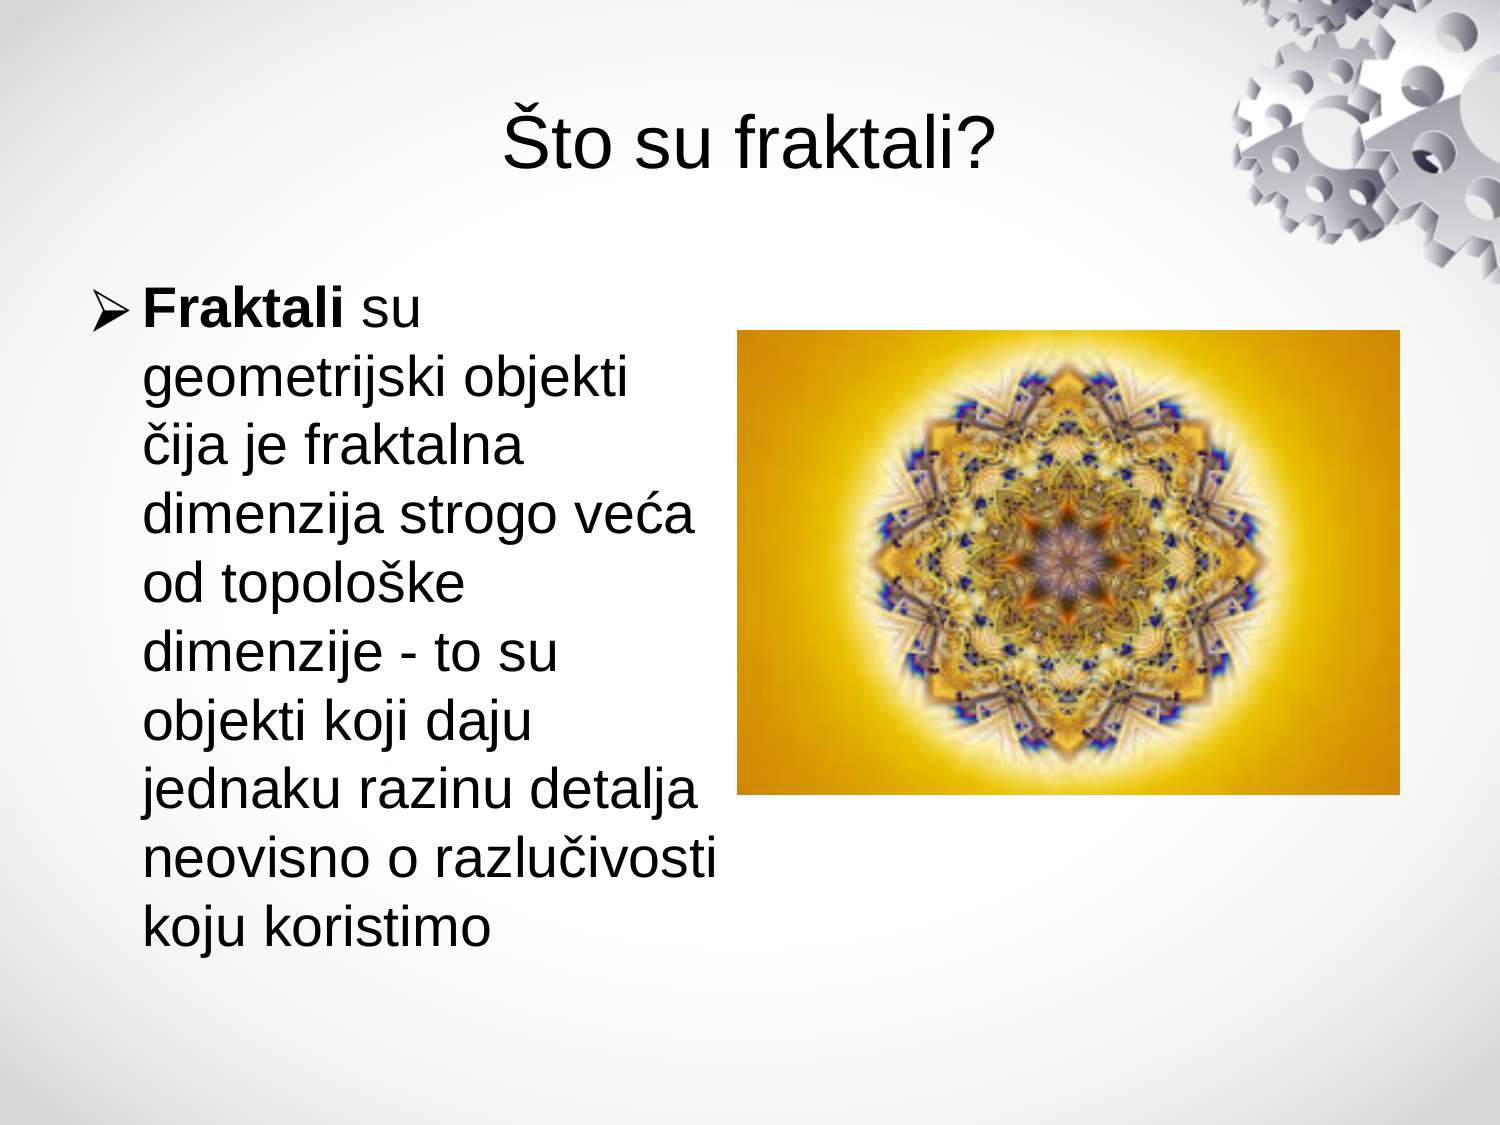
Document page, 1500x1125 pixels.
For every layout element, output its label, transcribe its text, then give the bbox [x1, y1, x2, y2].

picture [0, 0, 1500, 1125]
list Fraktali su geometrijski objekti čija je fraktalna dimenzija strogo veća od topološke dimenzije - to su objekti koji daju jednaku razinu detalja neovisno o razlučivosti koju koristimo [74, 262, 738, 1006]
title Što su fraktali? [74, 44, 1426, 233]
